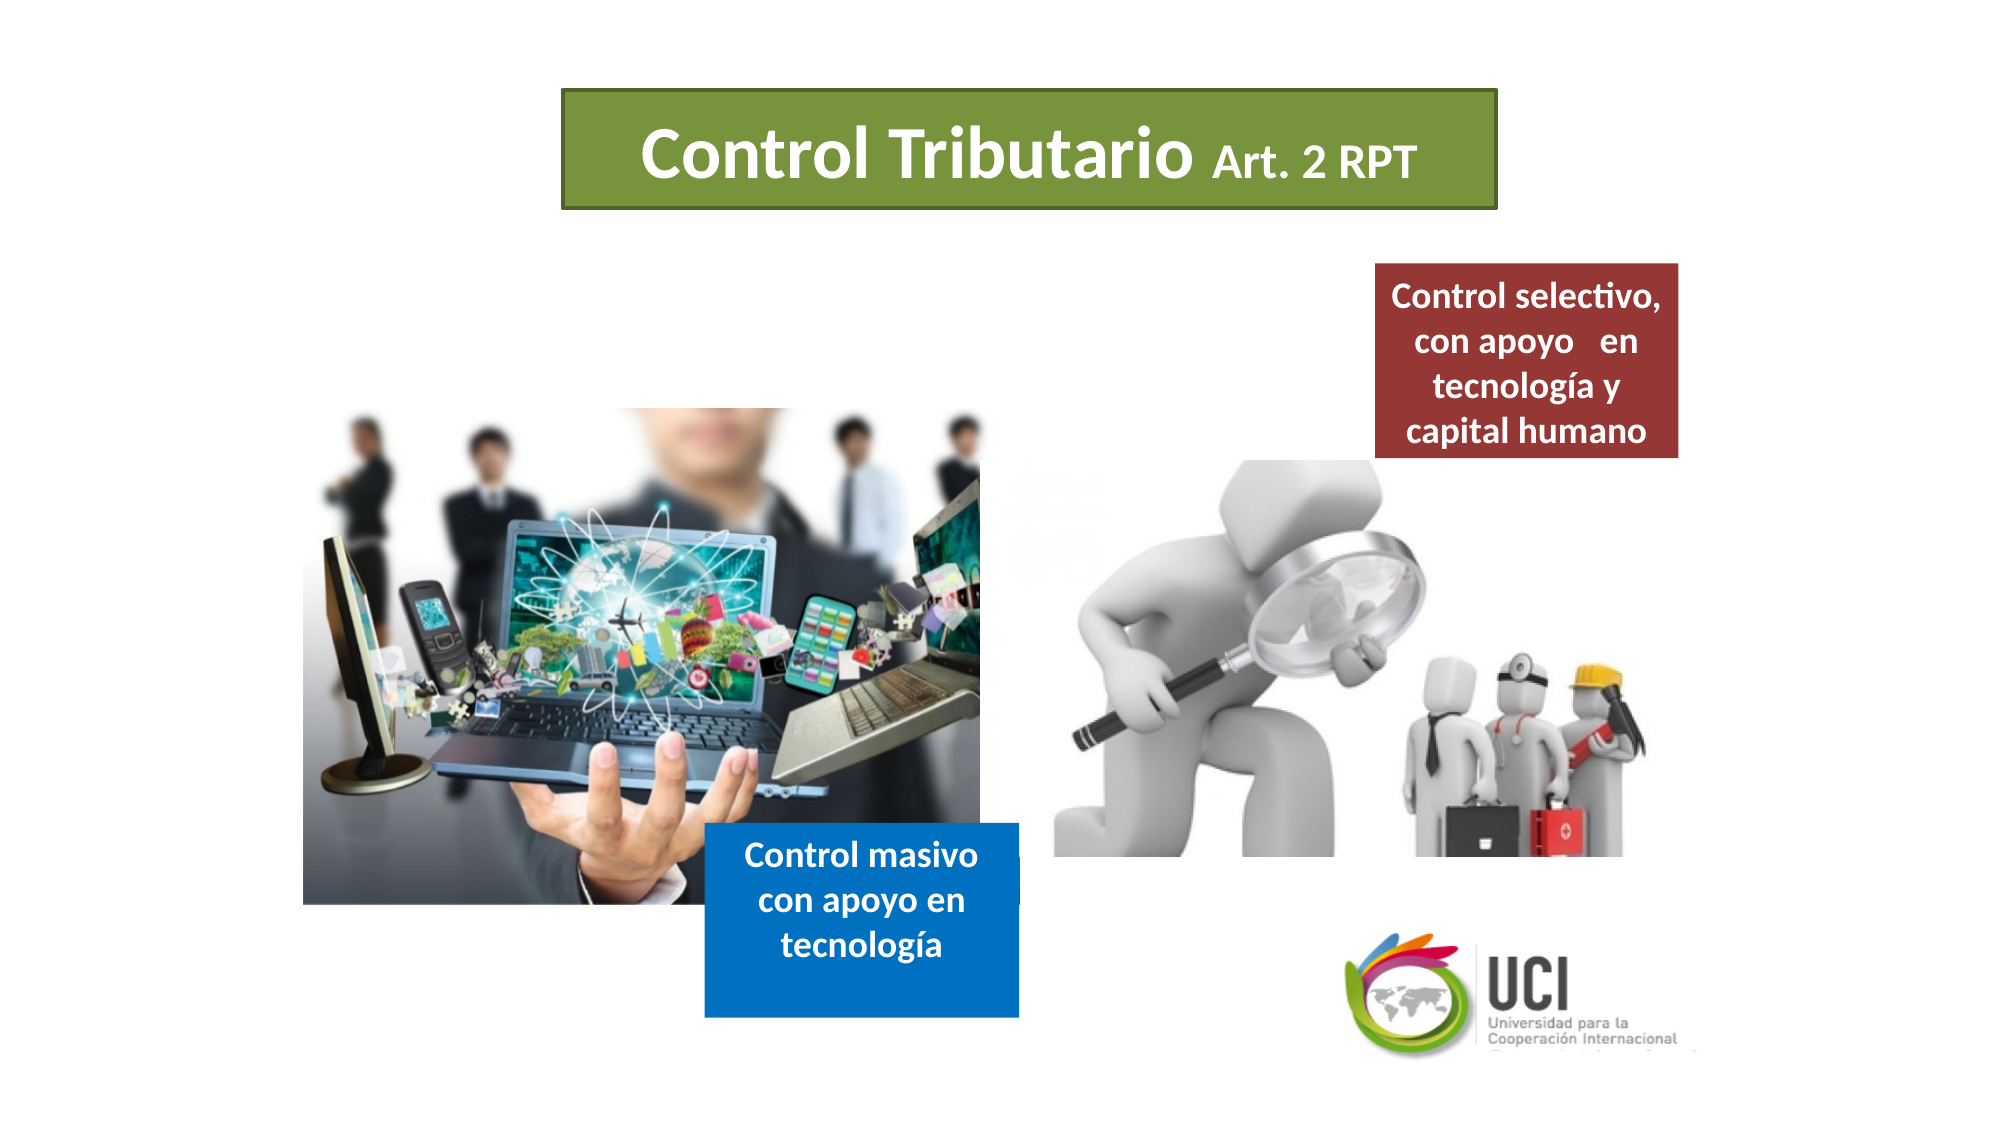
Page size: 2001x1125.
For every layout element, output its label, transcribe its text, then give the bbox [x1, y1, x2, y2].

text_box Control masivo con apoyo en tecnología [704, 912, 1020, 1018]
title Control Tributario Art. 2 RPT [561, 88, 1498, 210]
picture [1336, 928, 1733, 1063]
picture [302, 408, 1720, 906]
text_box Control selectivo, con apoyo en tecnología y capital humano [1375, 263, 1679, 458]
